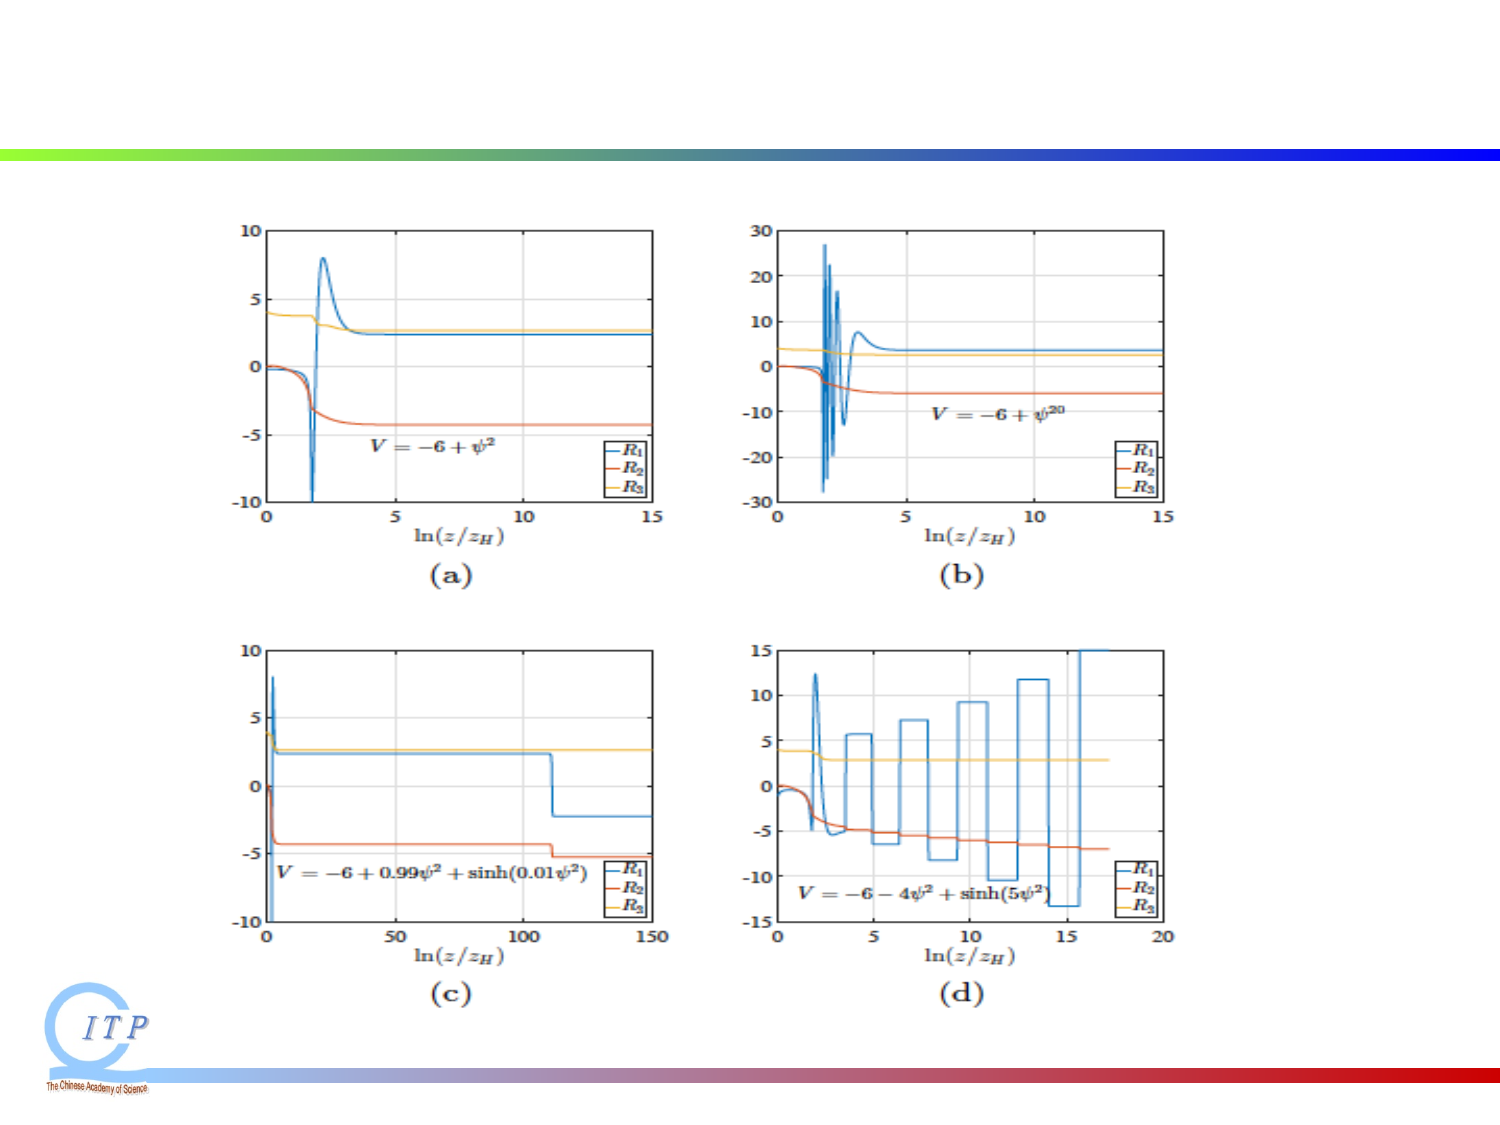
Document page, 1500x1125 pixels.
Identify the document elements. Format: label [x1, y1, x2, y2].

picture [191, 184, 1307, 1036]
picture [29, 972, 160, 1102]
